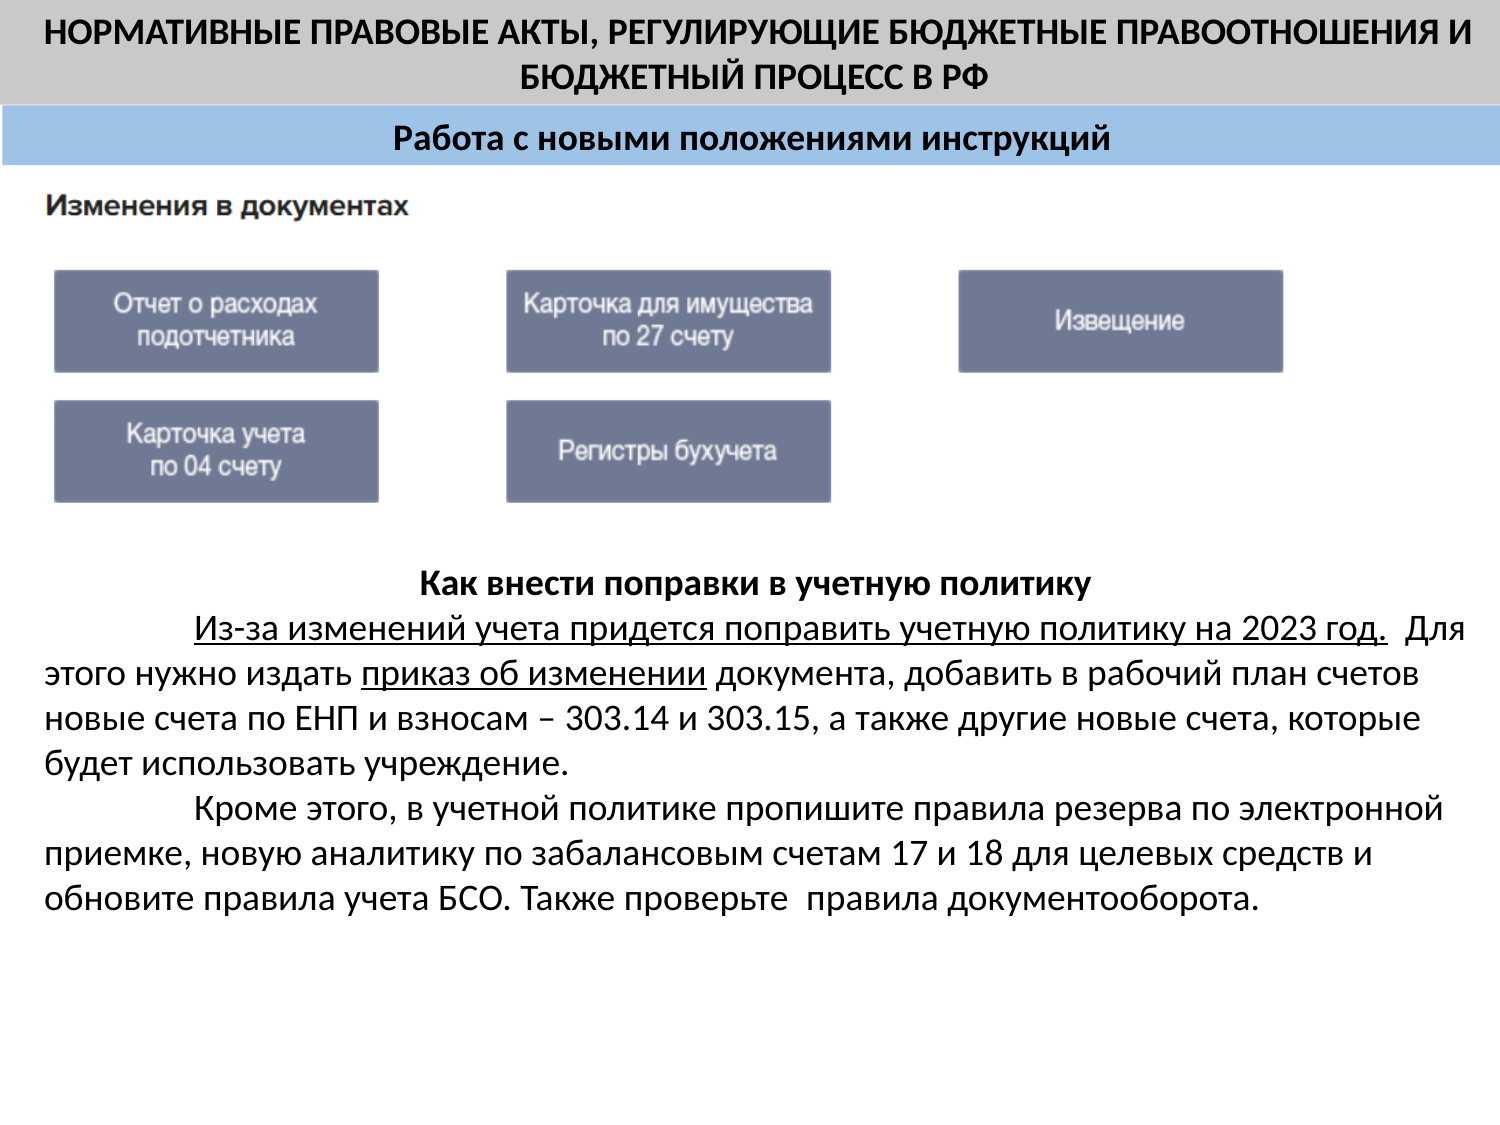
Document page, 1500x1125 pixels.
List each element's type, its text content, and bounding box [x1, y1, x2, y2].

text_box Работа с новыми положениями инструкций [2, 105, 1500, 166]
picture [29, 171, 1294, 521]
text_box Как внести поправки в учетную политику Из-за изменений учета придется поправить учетную политику на 2023 год. Для этого нужно издать приказ об изменении документа, добавить в рабочий план счетов новые счета по ЕНП и взносам – 303.14 и 303.15, а также другие новые счета, которые будет использовать учреждение. Кроме этого, в учетной политике пропишите правила резерва по электронной приемке, новую аналитику по забалансовым счетам 17 и 18 для целевых средств и обновите правила учета БСО. Также проверьте правила документооборота. [29, 550, 1483, 926]
text_box НОРМАТИВНЫЕ ПРАВОВЫЕ АКТЫ, РЕГУЛИРУЮЩИЕ БЮДЖЕТНЫЕ ПРАВООТНОШЕНИЯ И БЮДЖЕТНЫЙ ПРОЦЕСС В РФ [0, 0, 1500, 105]
